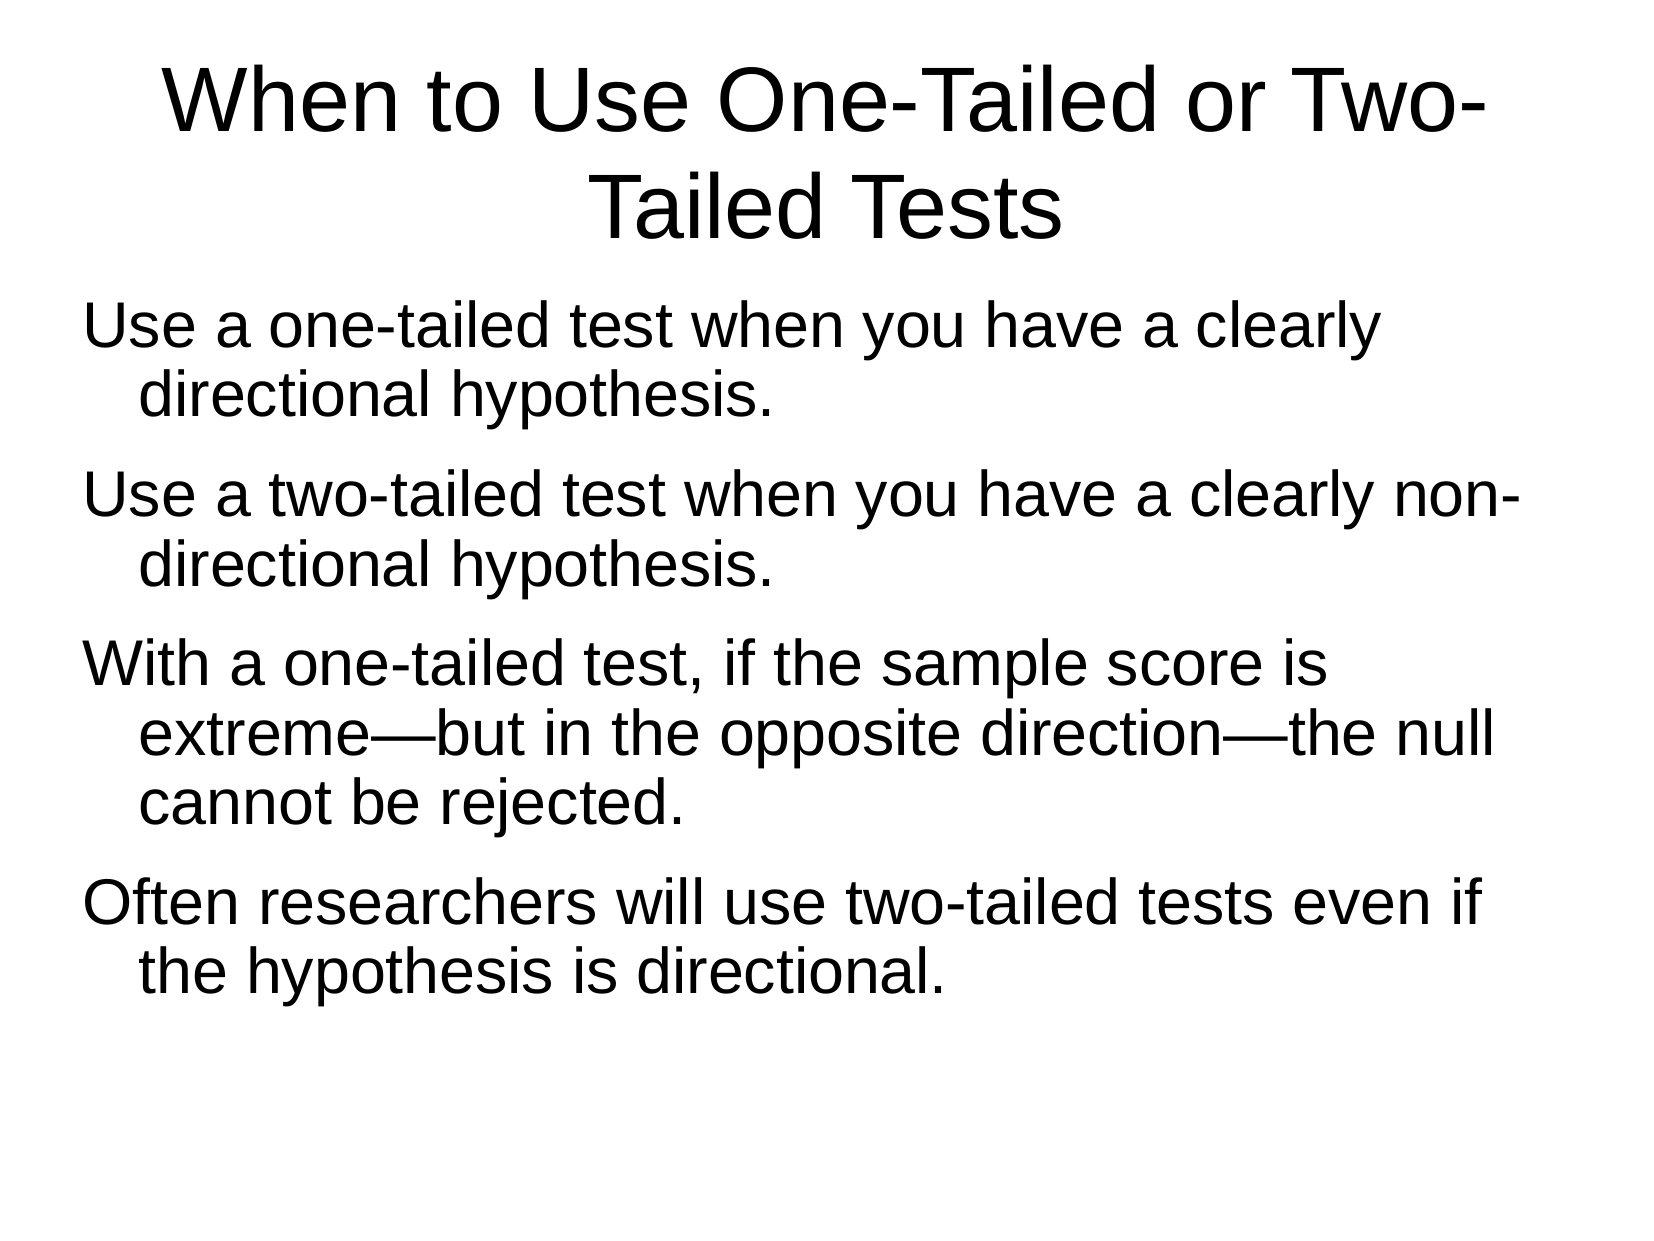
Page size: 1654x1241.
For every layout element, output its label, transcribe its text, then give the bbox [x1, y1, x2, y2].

list Use a one-tailed test when you have a clearly directional hypothesis. Use a two-tailed test when you have a clearly non-directional hypothesis. With a one-tailed test, if the sample score is extreme—but in the opposite direction—the null cannot be rejected. Often researchers will use two-tailed tests even if the hypothesis is directional. [82, 290, 1571, 1010]
title When to Use One-Tailed or Two-Tailed Tests [82, 49, 1571, 257]
